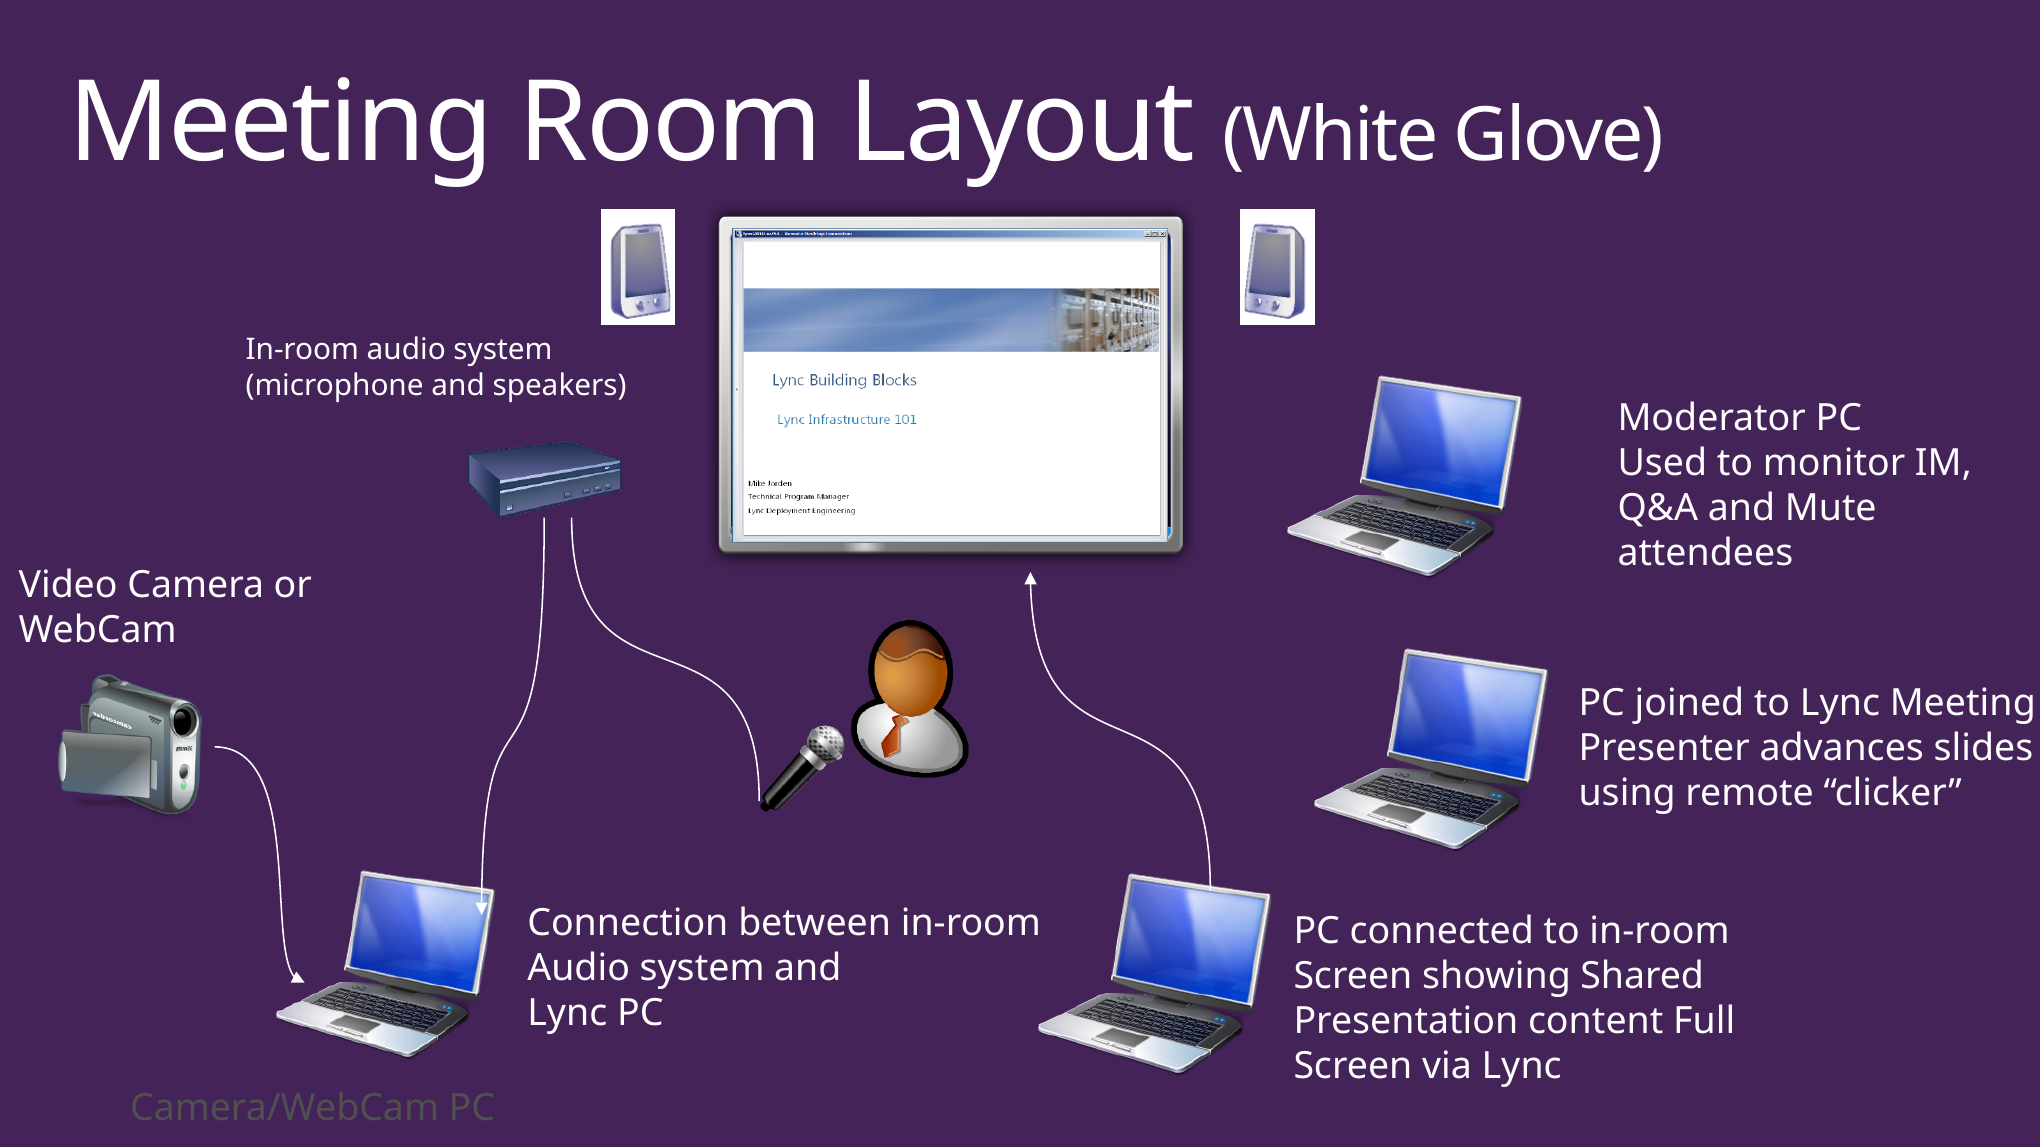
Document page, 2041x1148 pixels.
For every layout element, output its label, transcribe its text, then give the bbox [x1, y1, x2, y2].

picture [1287, 375, 1523, 579]
text_box PC joined to Lync Meeting Presenter advances slides using remote “clicker” [1549, 654, 2041, 838]
title Meeting Room Layout (White Glove) [45, 48, 1996, 199]
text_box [706, 198, 1195, 573]
text_box Moderator PC Used to monitor IM, Q&A and Mute attendees [1602, 385, 2041, 580]
picture [738, 619, 970, 826]
picture [53, 666, 215, 746]
picture [1313, 648, 1549, 852]
picture [1240, 208, 1315, 325]
picture [276, 870, 496, 1061]
picture [1038, 873, 1272, 1076]
picture [601, 208, 675, 325]
text_box PC connected to in-room Screen showing Shared Presentation content Full Screen via Lync [1278, 898, 1808, 1094]
text_box Camera/WebCam PC [115, 1075, 511, 1136]
text_box Video Camera or WebCam [3, 552, 337, 658]
text_box Connection between in-room Audio system and Lync PC [512, 890, 1038, 1041]
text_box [313, 684, 712, 748]
text_box In-room audio system (microphone and speakers) [230, 322, 643, 409]
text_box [53, 746, 305, 983]
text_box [960, 641, 1280, 822]
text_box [523, 565, 808, 754]
picture [466, 441, 622, 518]
